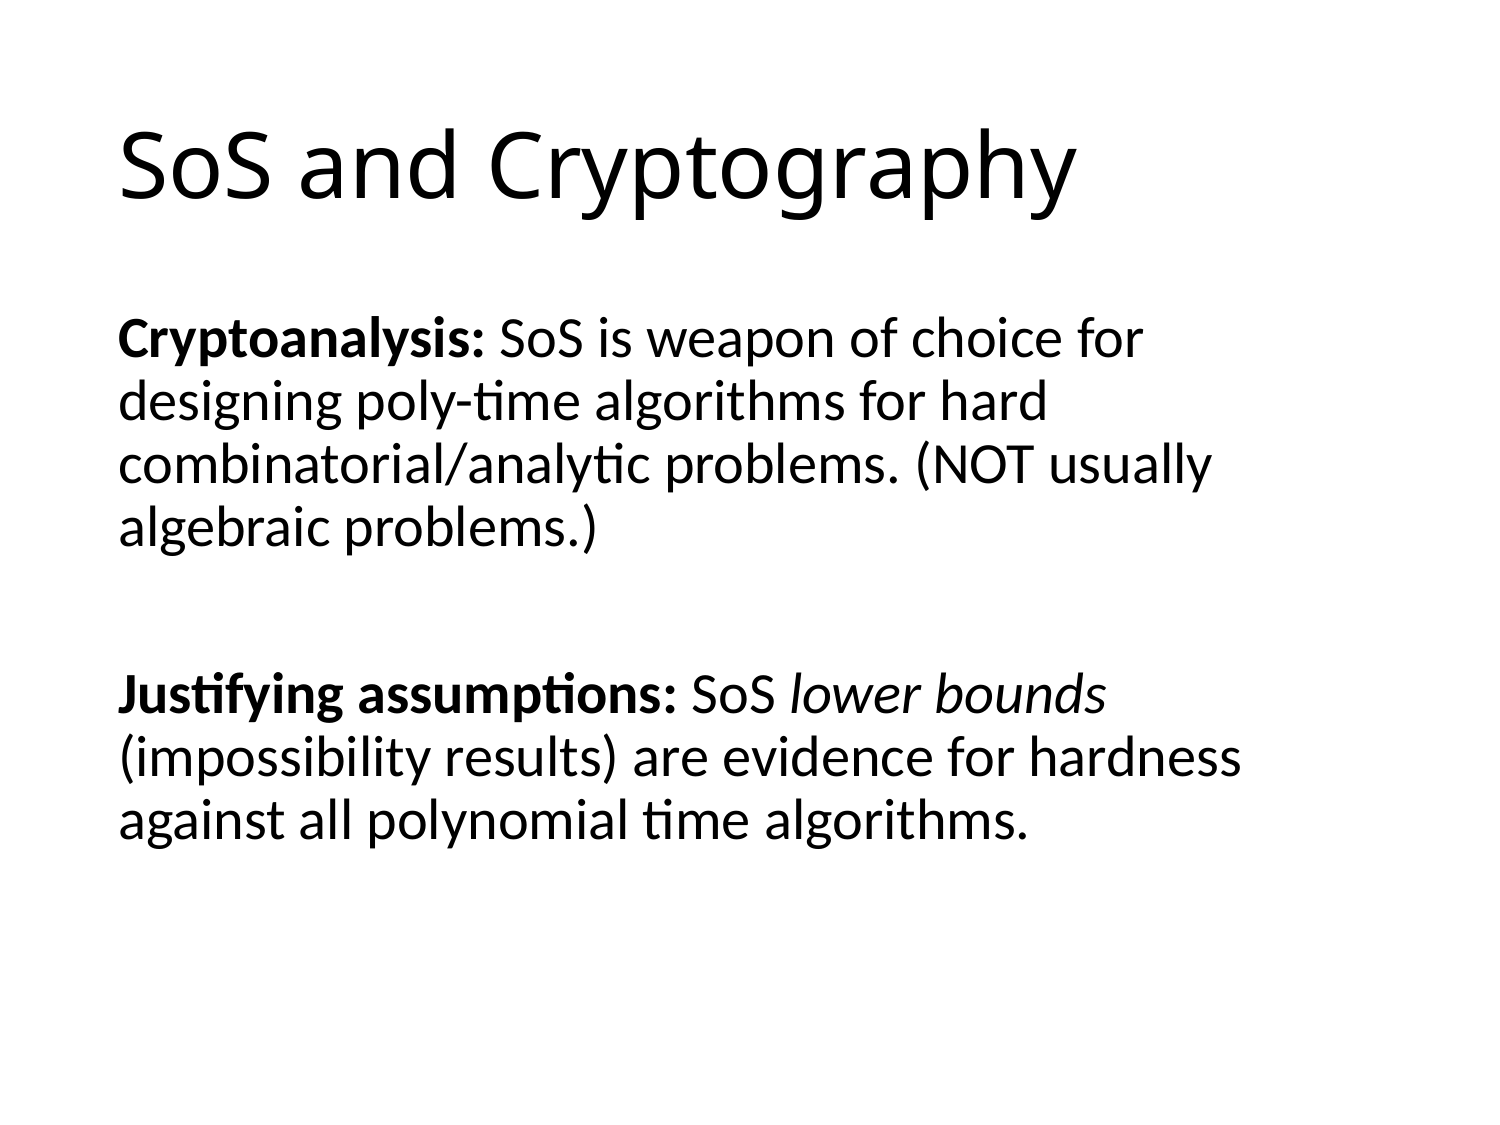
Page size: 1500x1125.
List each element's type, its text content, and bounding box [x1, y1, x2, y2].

title SoS and Cryptography [103, 59, 1397, 278]
list Cryptoanalysis: SoS is weapon of choice for designing poly-time algorithms for hard combinatorial/analytic problems. (NOT usually algebraic problems.) Justifying assumptions: SoS lower bounds (impossibility results) are evidence for hardness against all polynomial time algorithms. [103, 299, 1397, 882]
